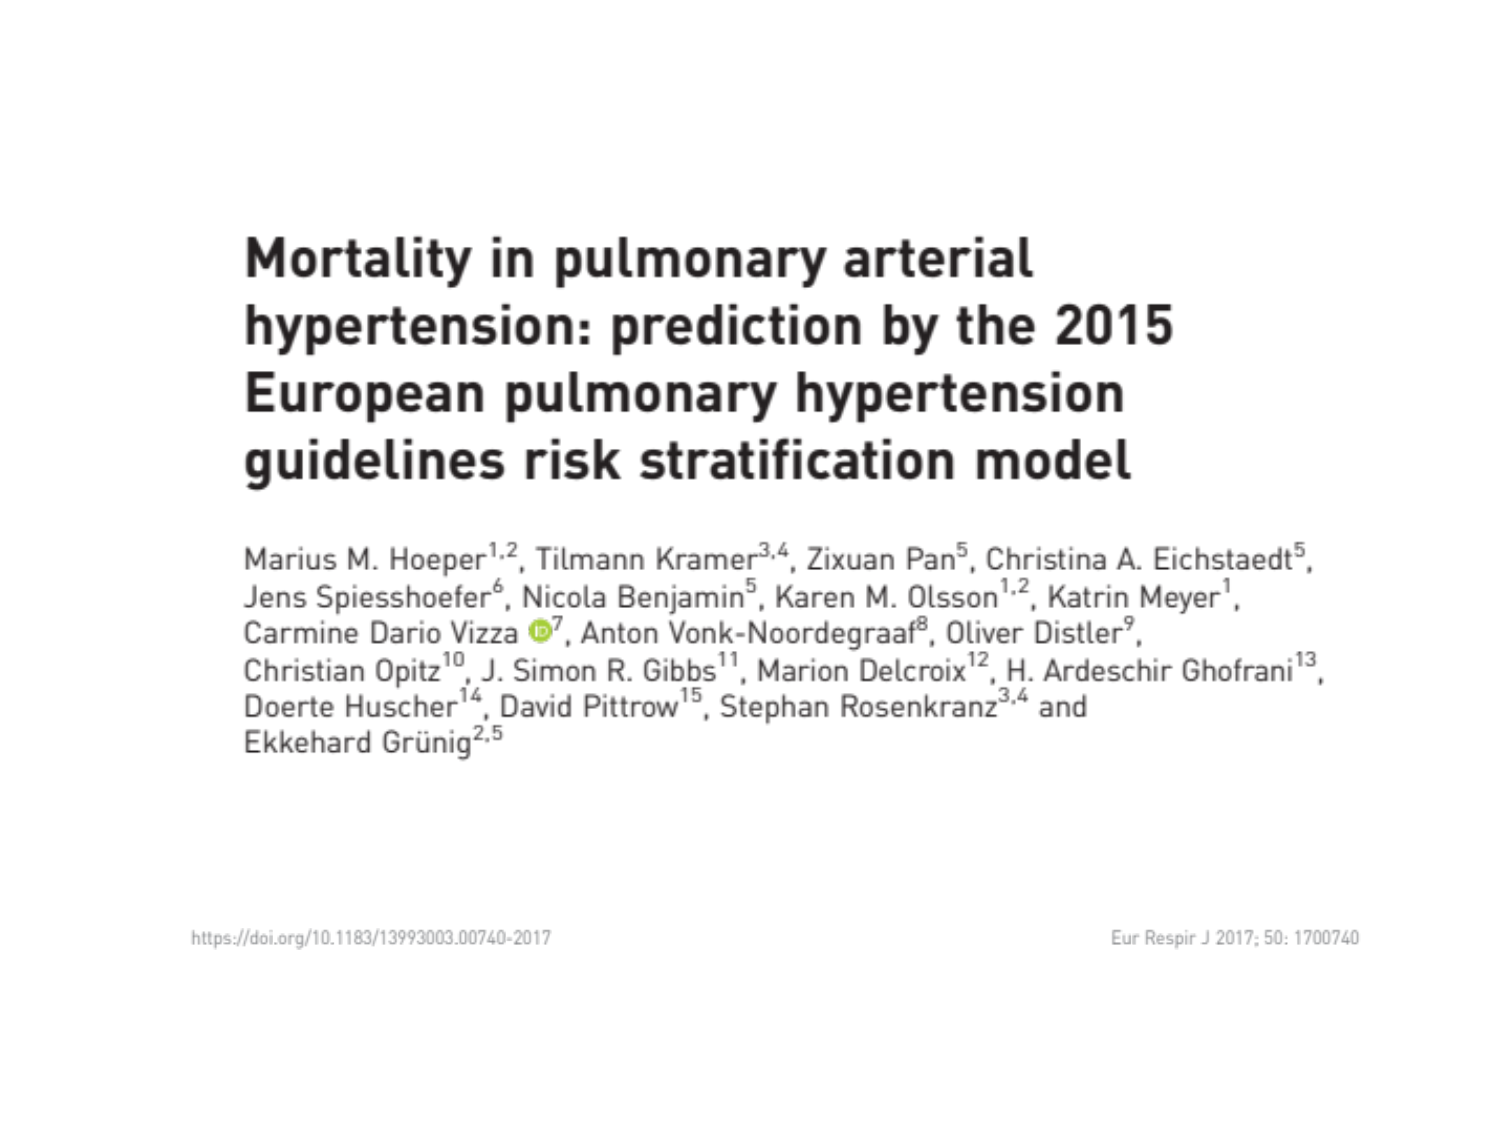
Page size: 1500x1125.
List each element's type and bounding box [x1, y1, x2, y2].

picture [171, 187, 1381, 787]
picture [188, 897, 1399, 961]
